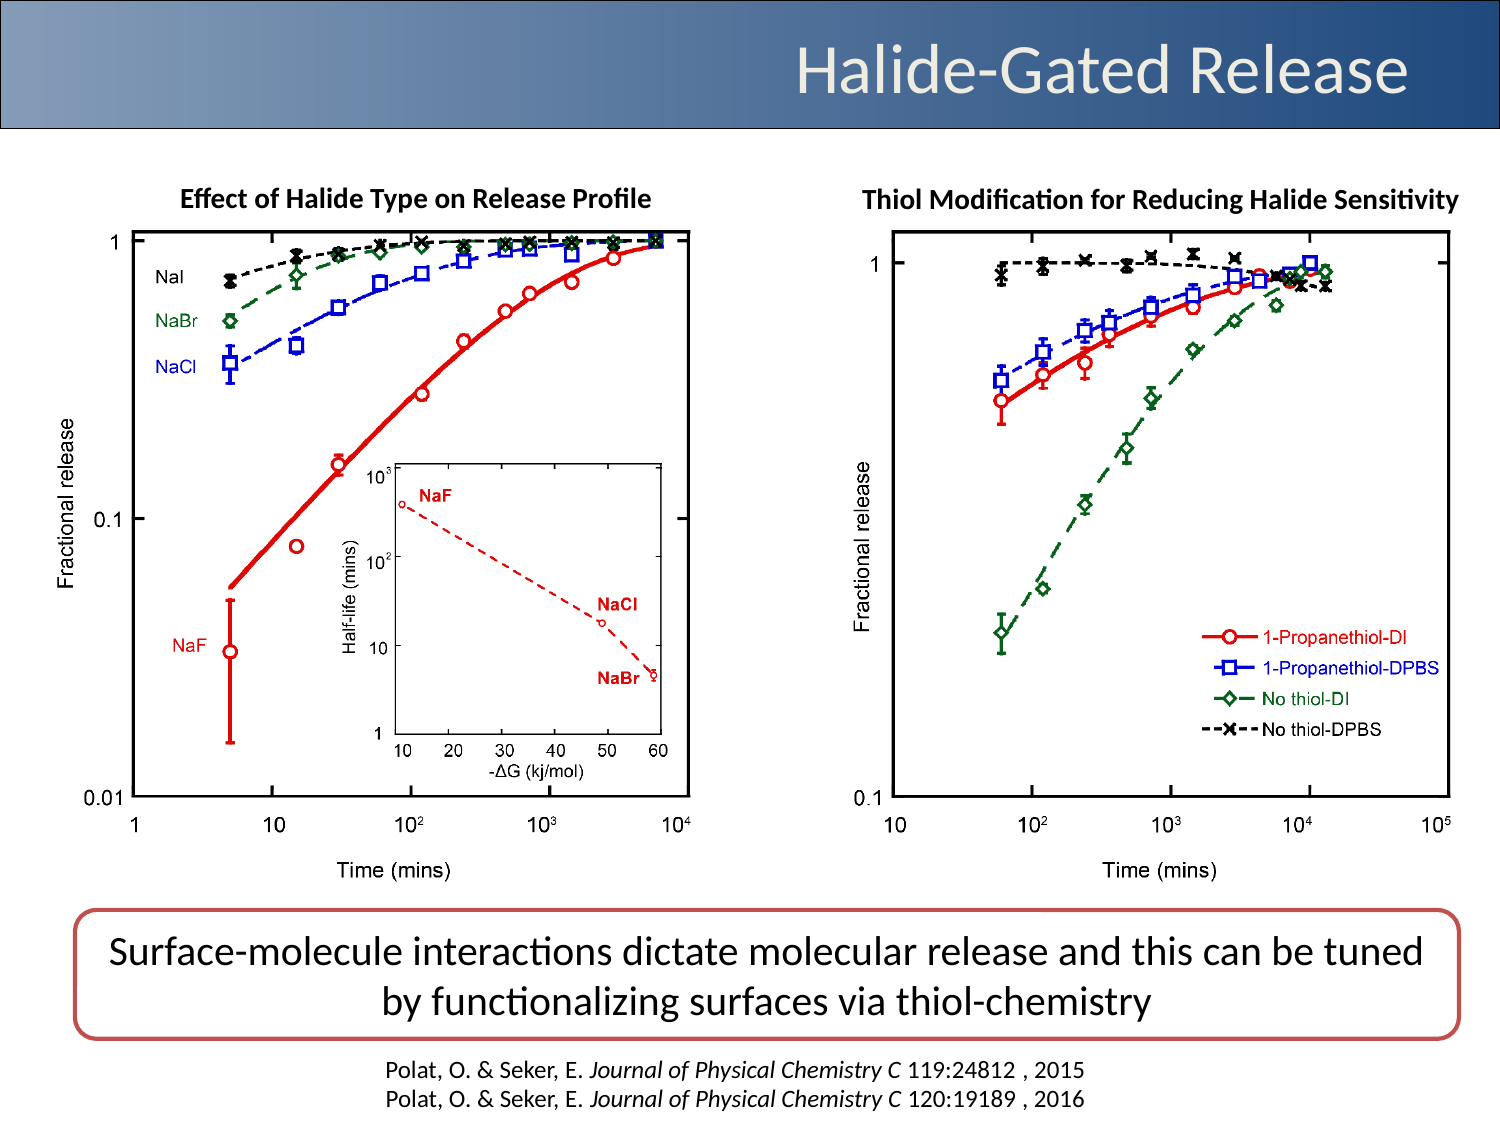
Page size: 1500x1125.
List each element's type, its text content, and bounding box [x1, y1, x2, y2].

text_box Polat, O. & Seker, E. Journal of Physical Chemistry C 119:24812 , 2015 Polat, O. & Seker, E. Journal of Physical Chemistry C 120:19189 , 2016 [324, 1052, 1153, 1125]
text_box Halide-Gated Release [74, 4, 1425, 126]
text_box Surface-molecule interactions dictate molecular release and this can be tuned by functionalizing surfaces via thiol-chemistry [72, 907, 1462, 1041]
text_box [0, 0, 1500, 129]
picture [850, 230, 1451, 885]
text_box Thiol Modification for Reducing Halide Sensitivity [847, 172, 1475, 223]
text_box Effect of Halide Type on Release Profile [165, 172, 668, 223]
picture [54, 230, 691, 885]
